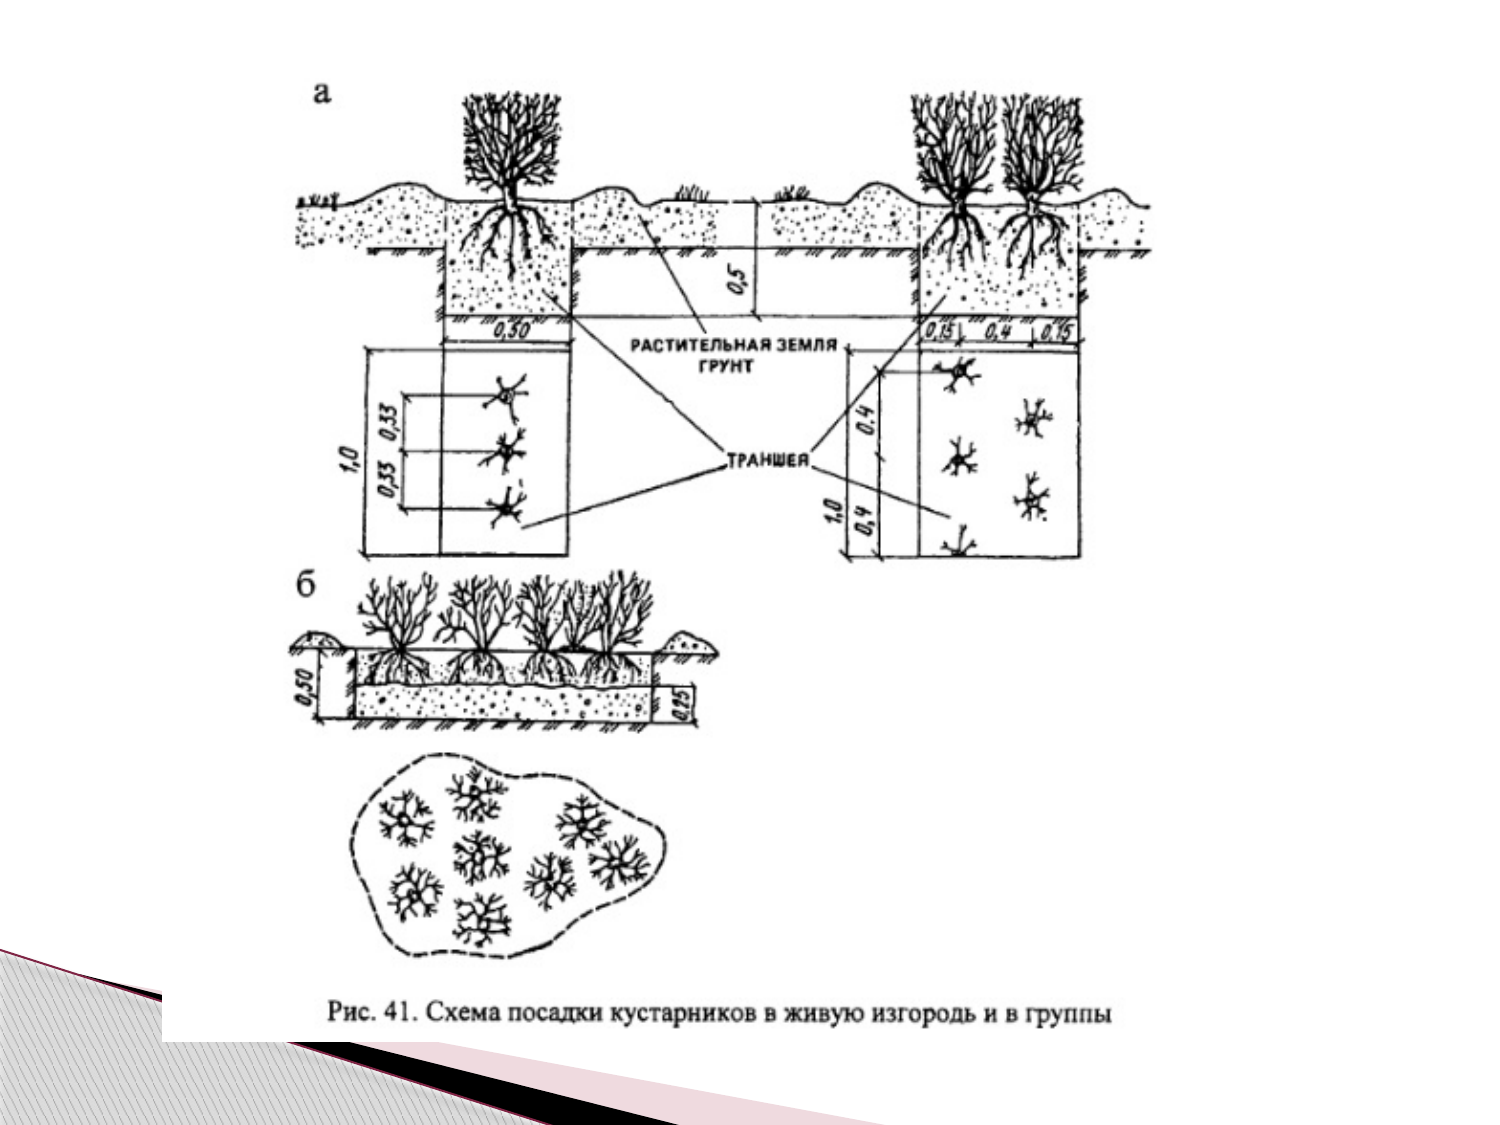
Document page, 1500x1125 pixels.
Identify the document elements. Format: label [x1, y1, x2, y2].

picture [162, 49, 1313, 1042]
